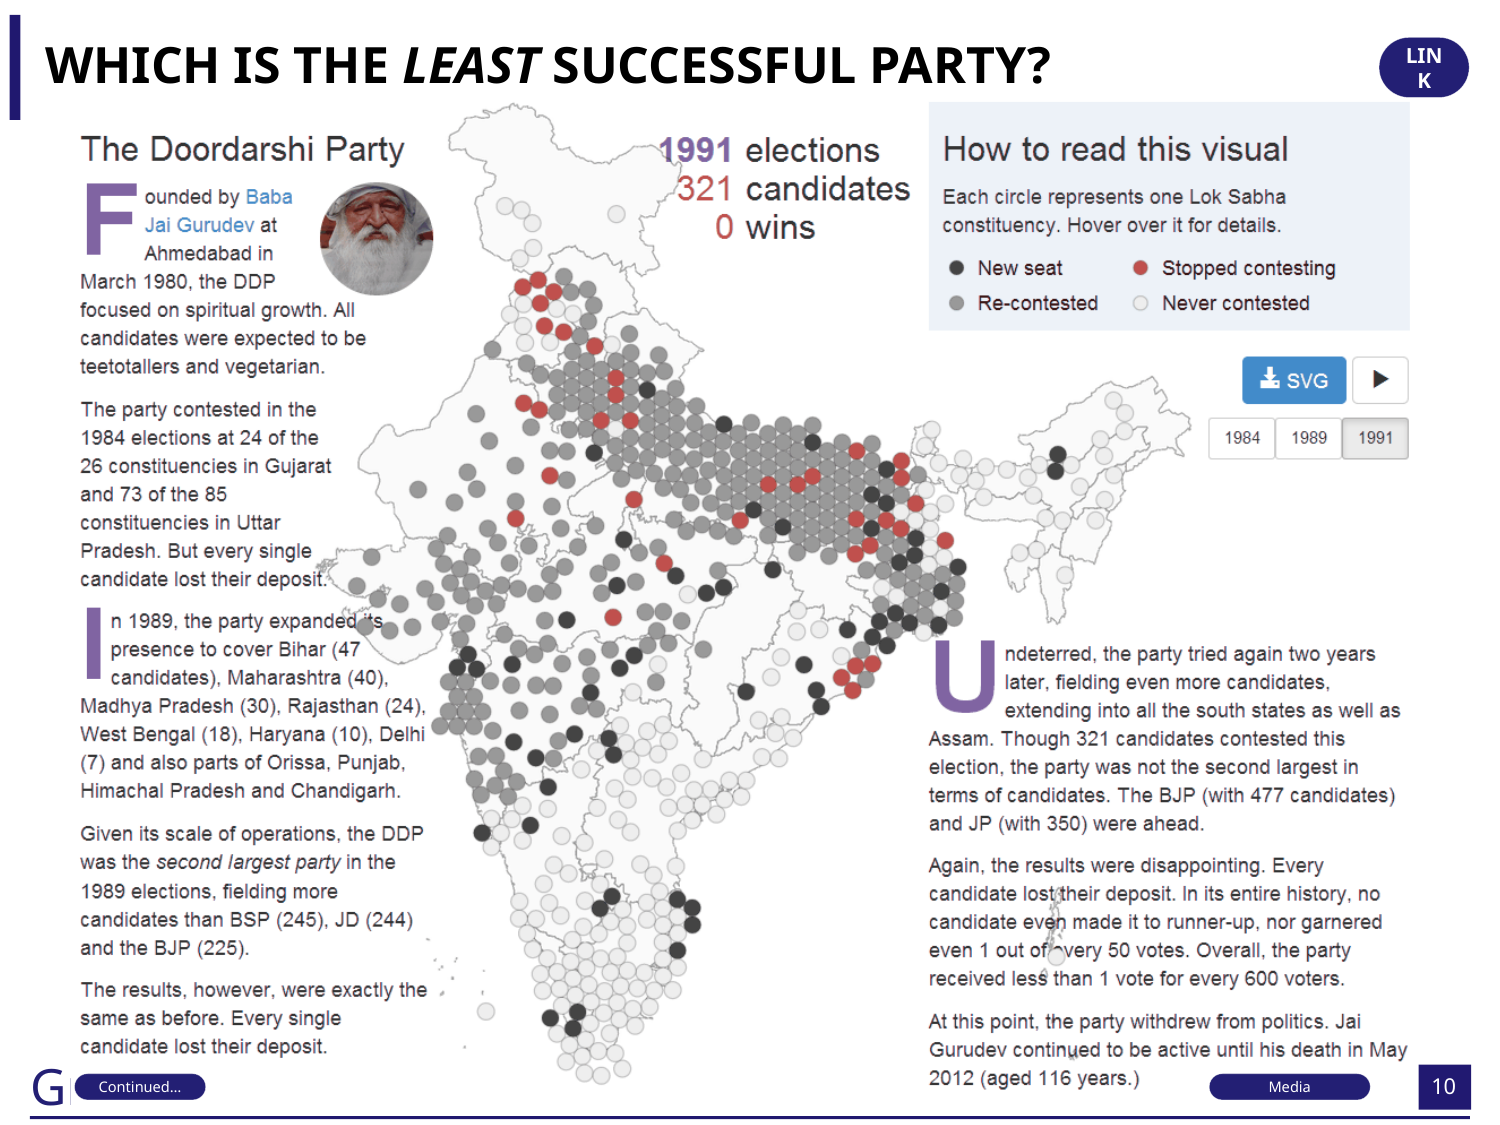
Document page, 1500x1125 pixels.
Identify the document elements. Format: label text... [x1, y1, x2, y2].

text_box Link [1378, 36, 1471, 99]
picture [70, 99, 1419, 1110]
title Which is the least successful party? [30, 15, 1470, 120]
